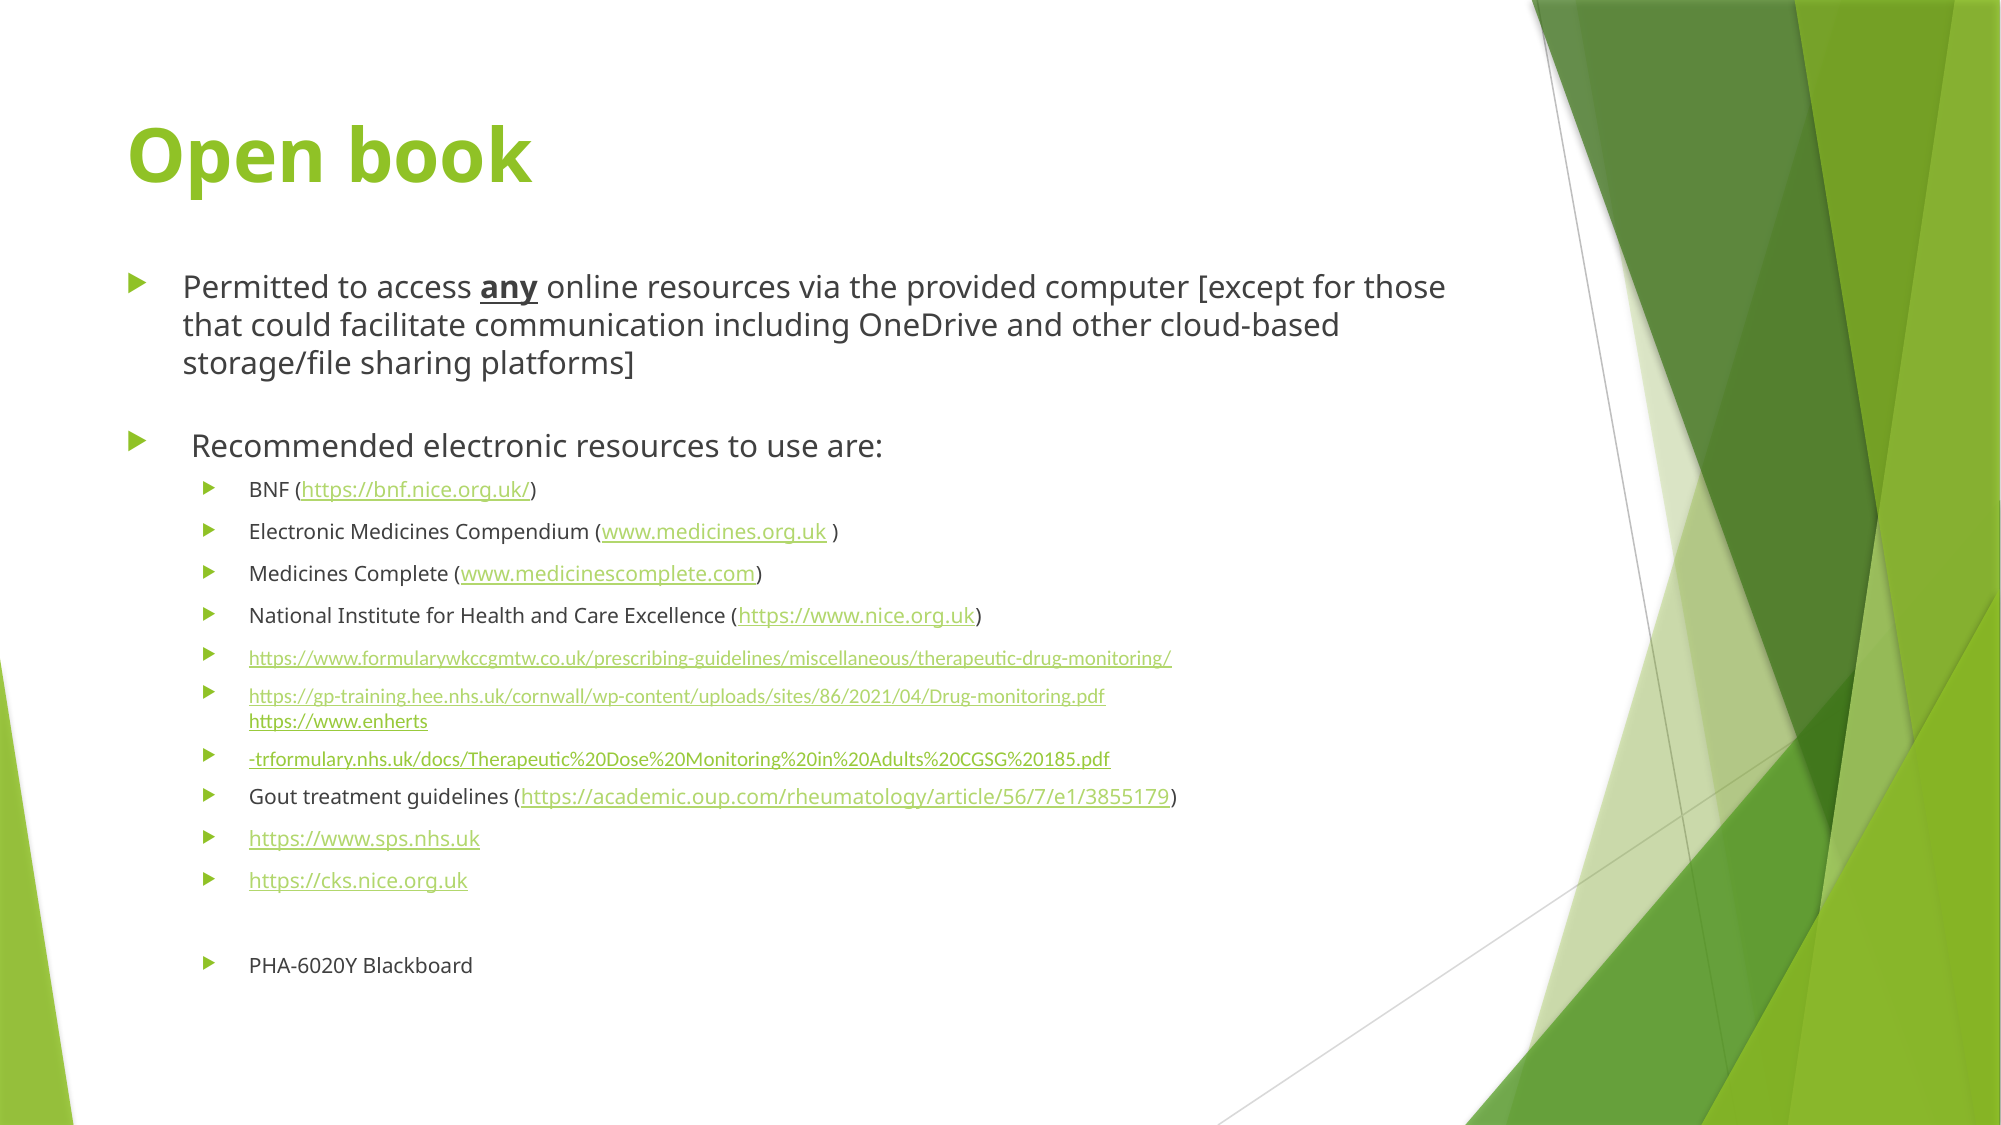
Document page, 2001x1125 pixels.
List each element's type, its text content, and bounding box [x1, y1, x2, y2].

list Permitted to access any online resources via the provided computer [except for those that could facilitate communication including OneDrive and other cloud-based storage/file sharing platforms] Recommended electronic resources to use are: BNF (https://bnf.nice.org.uk/) Electronic Medicines Compendium (www.medicines.org.uk ) Medicines Complete (www.medicinescomplete.com) National Institute for Health and Care Excellence (https://www.nice.org.uk) https://www.formularywkccgmtw.co.uk/prescribing-guidelines/miscellaneous/therapeutic-drug-monitoring/ https://gp-training.hee.nhs.uk/cornwall/wp-content/uploads/sites/86/2021/04/Drug-monitoring.pdf https://www.enherts -trformulary.nhs.uk/docs/Therapeutic%20Dose%20Monitoring%20in%20Adults%20CGSG%20185.pdf Gout treatment guidelines (https://academic.oup.com/rheumatology/article/56/7/e1/3855179) https://www.sps.nhs.uk https://cks.nice.org.uk PHA-6020Y Blackboard [111, 259, 1522, 992]
title Open book [111, 99, 1522, 259]
